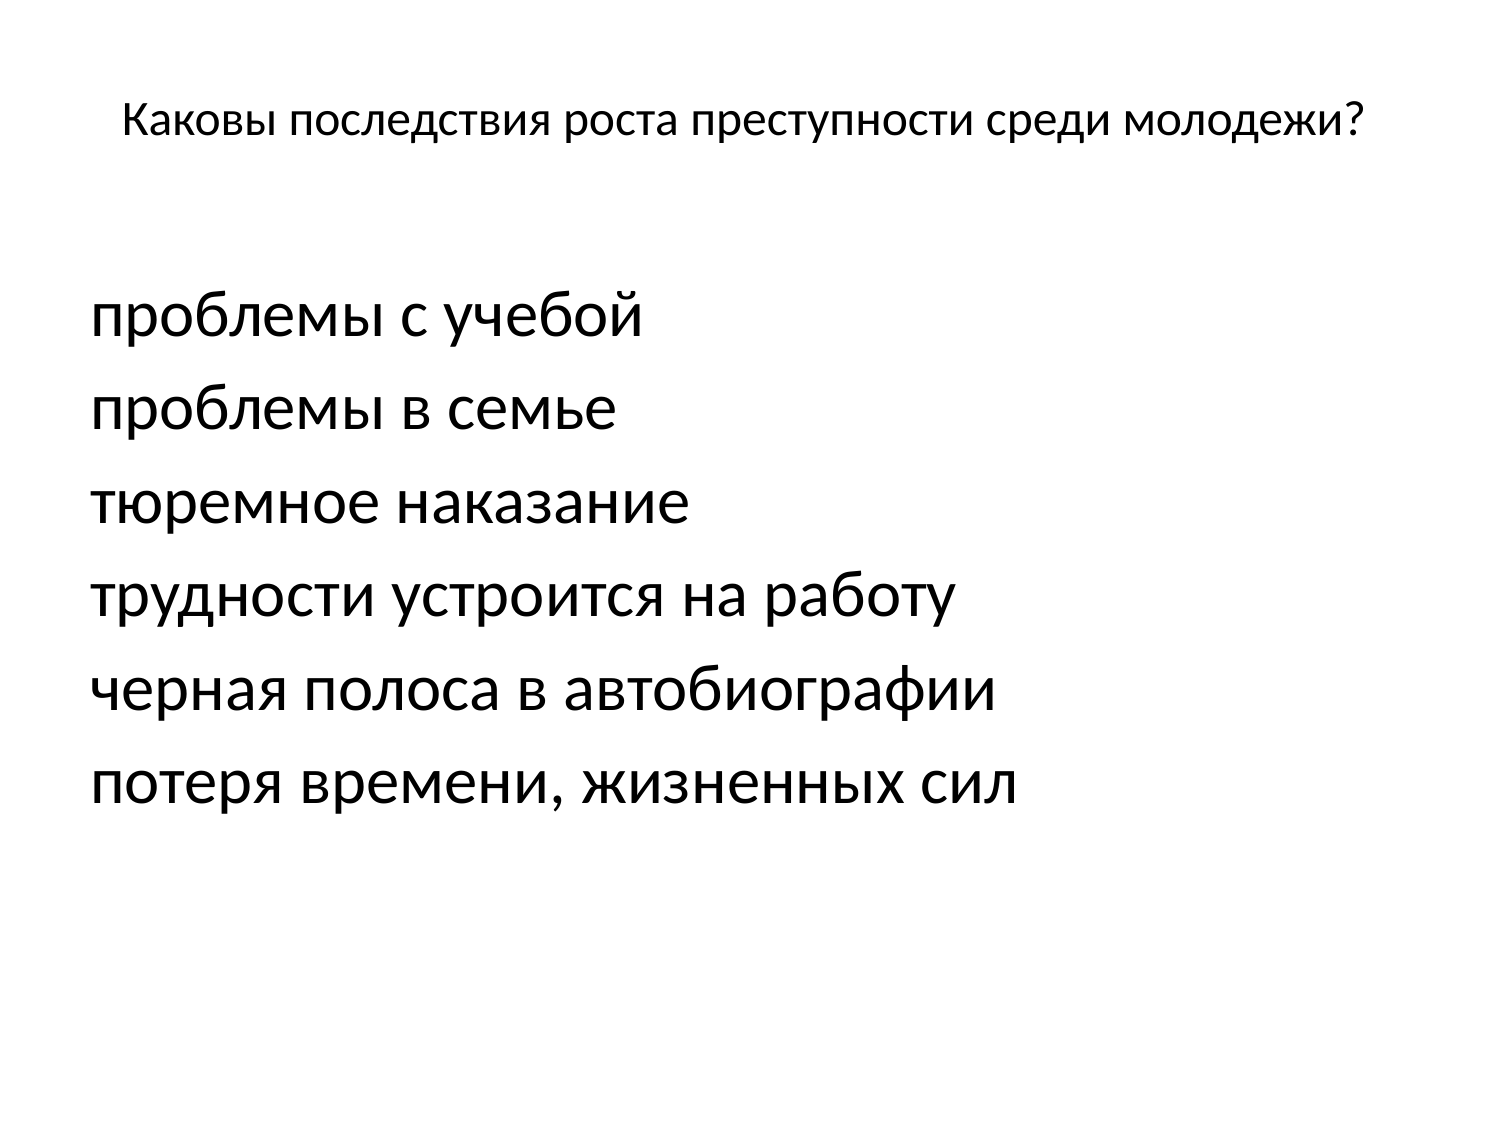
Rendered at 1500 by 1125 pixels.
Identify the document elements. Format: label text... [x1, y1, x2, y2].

list проблемы с учебой проблемы в семье тюремное наказание трудности устроится на работу черная полоса в автобиографии потеря времени, жизненных сил [75, 262, 1425, 1005]
title Каковы последствия роста преступности среди молодежи? [75, 58, 1425, 233]
